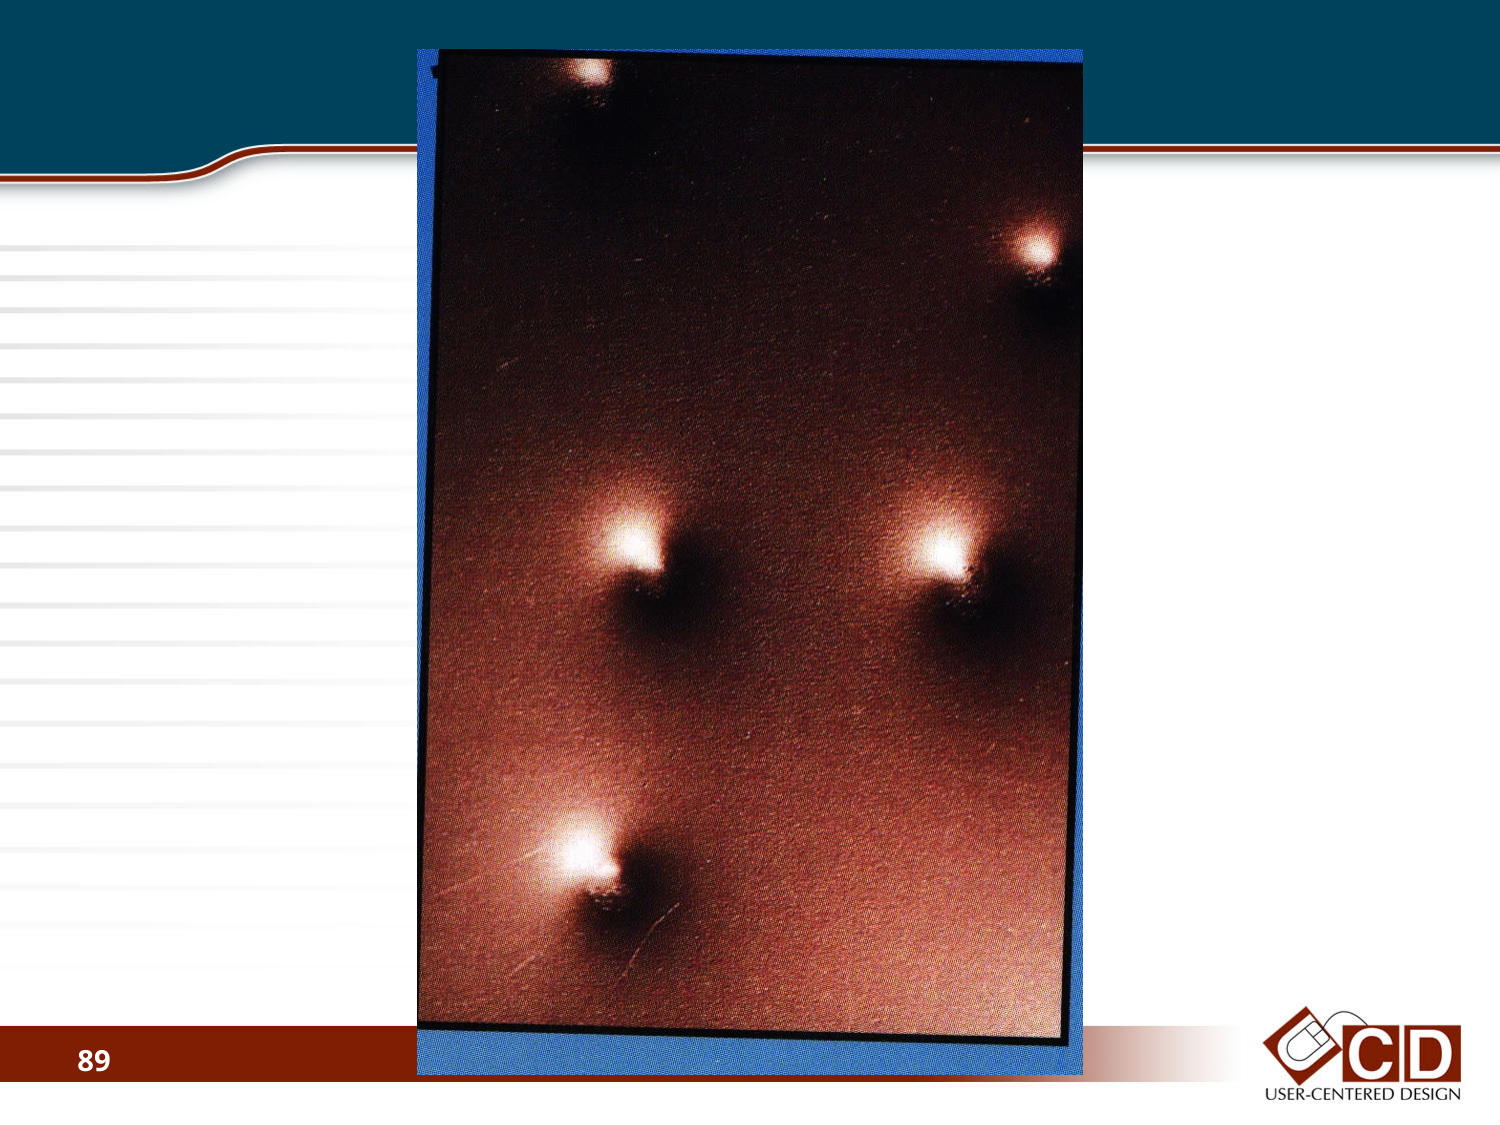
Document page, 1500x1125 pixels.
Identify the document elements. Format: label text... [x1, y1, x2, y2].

picture [0, 50, 1500, 1125]
slide_number 89 [62, 1034, 188, 1101]
